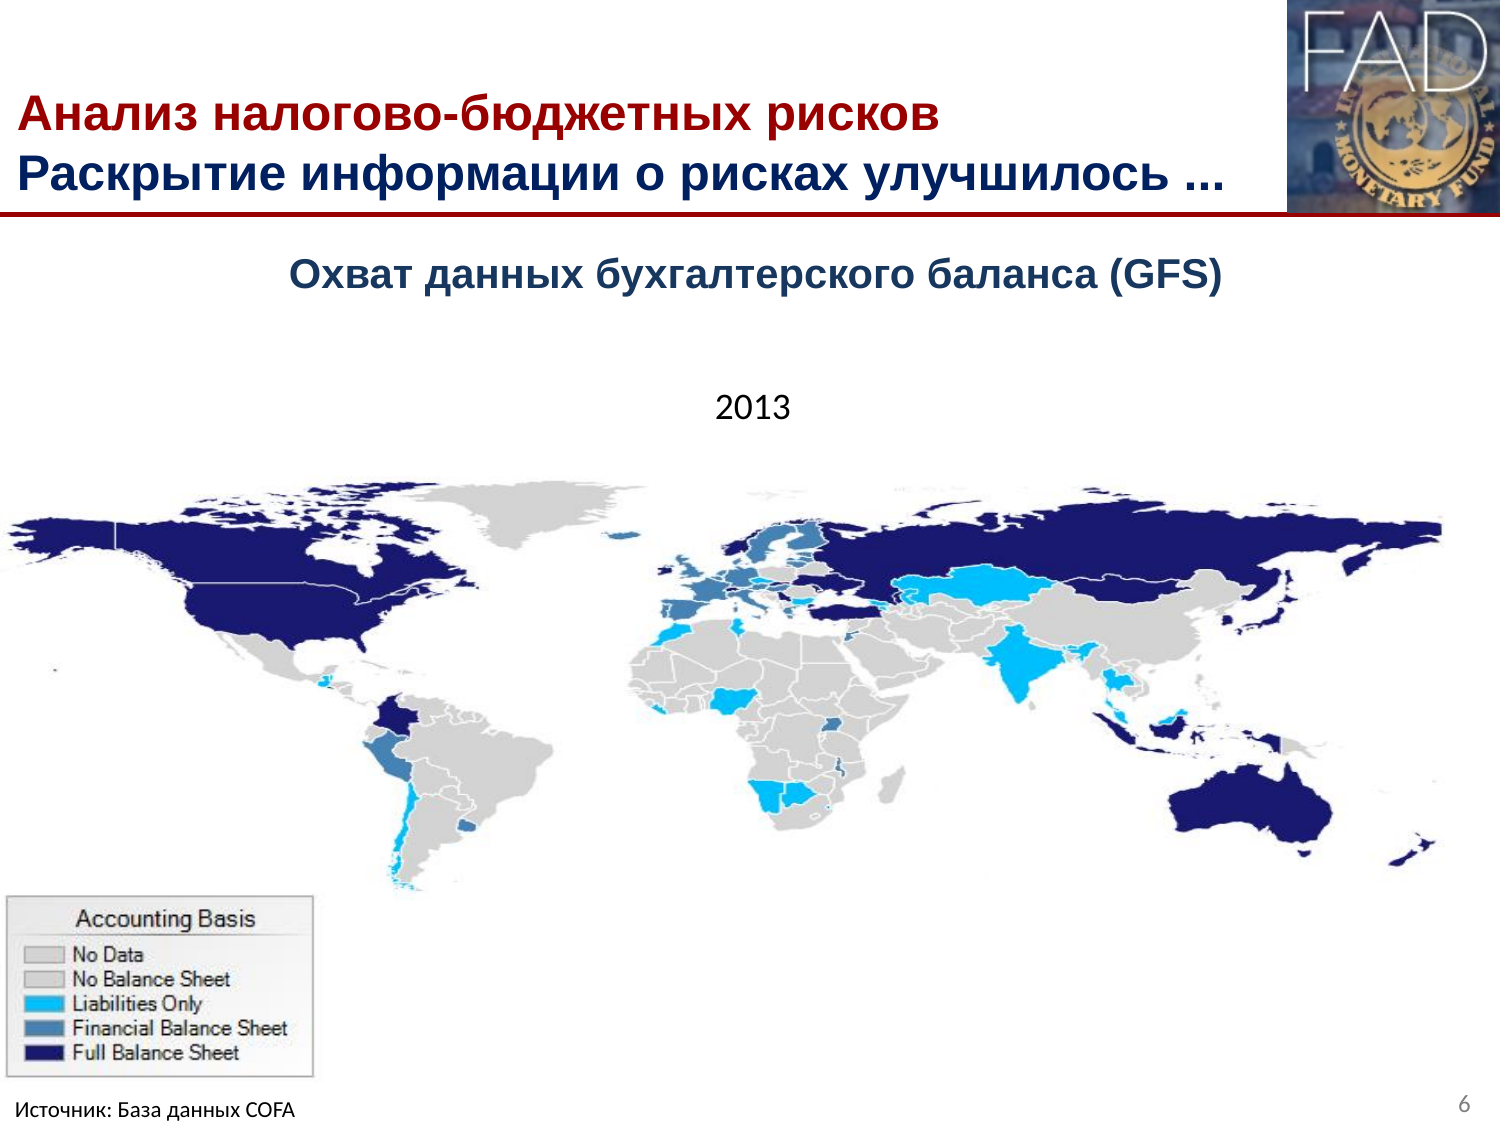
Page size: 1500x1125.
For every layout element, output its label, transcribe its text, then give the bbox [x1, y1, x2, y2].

text_box Источник: База данных COFA [0, 1091, 375, 1125]
picture [1287, 0, 1500, 213]
text_box 6 [1429, 1090, 1500, 1125]
text_box Анализ налогово-бюджетных рисков Раскрытие информации о рисках улучшилось ... [1, 46, 1427, 234]
title Охват данных бухгалтерского баланса (GFS) [109, 234, 1404, 297]
picture [0, 300, 1500, 1083]
